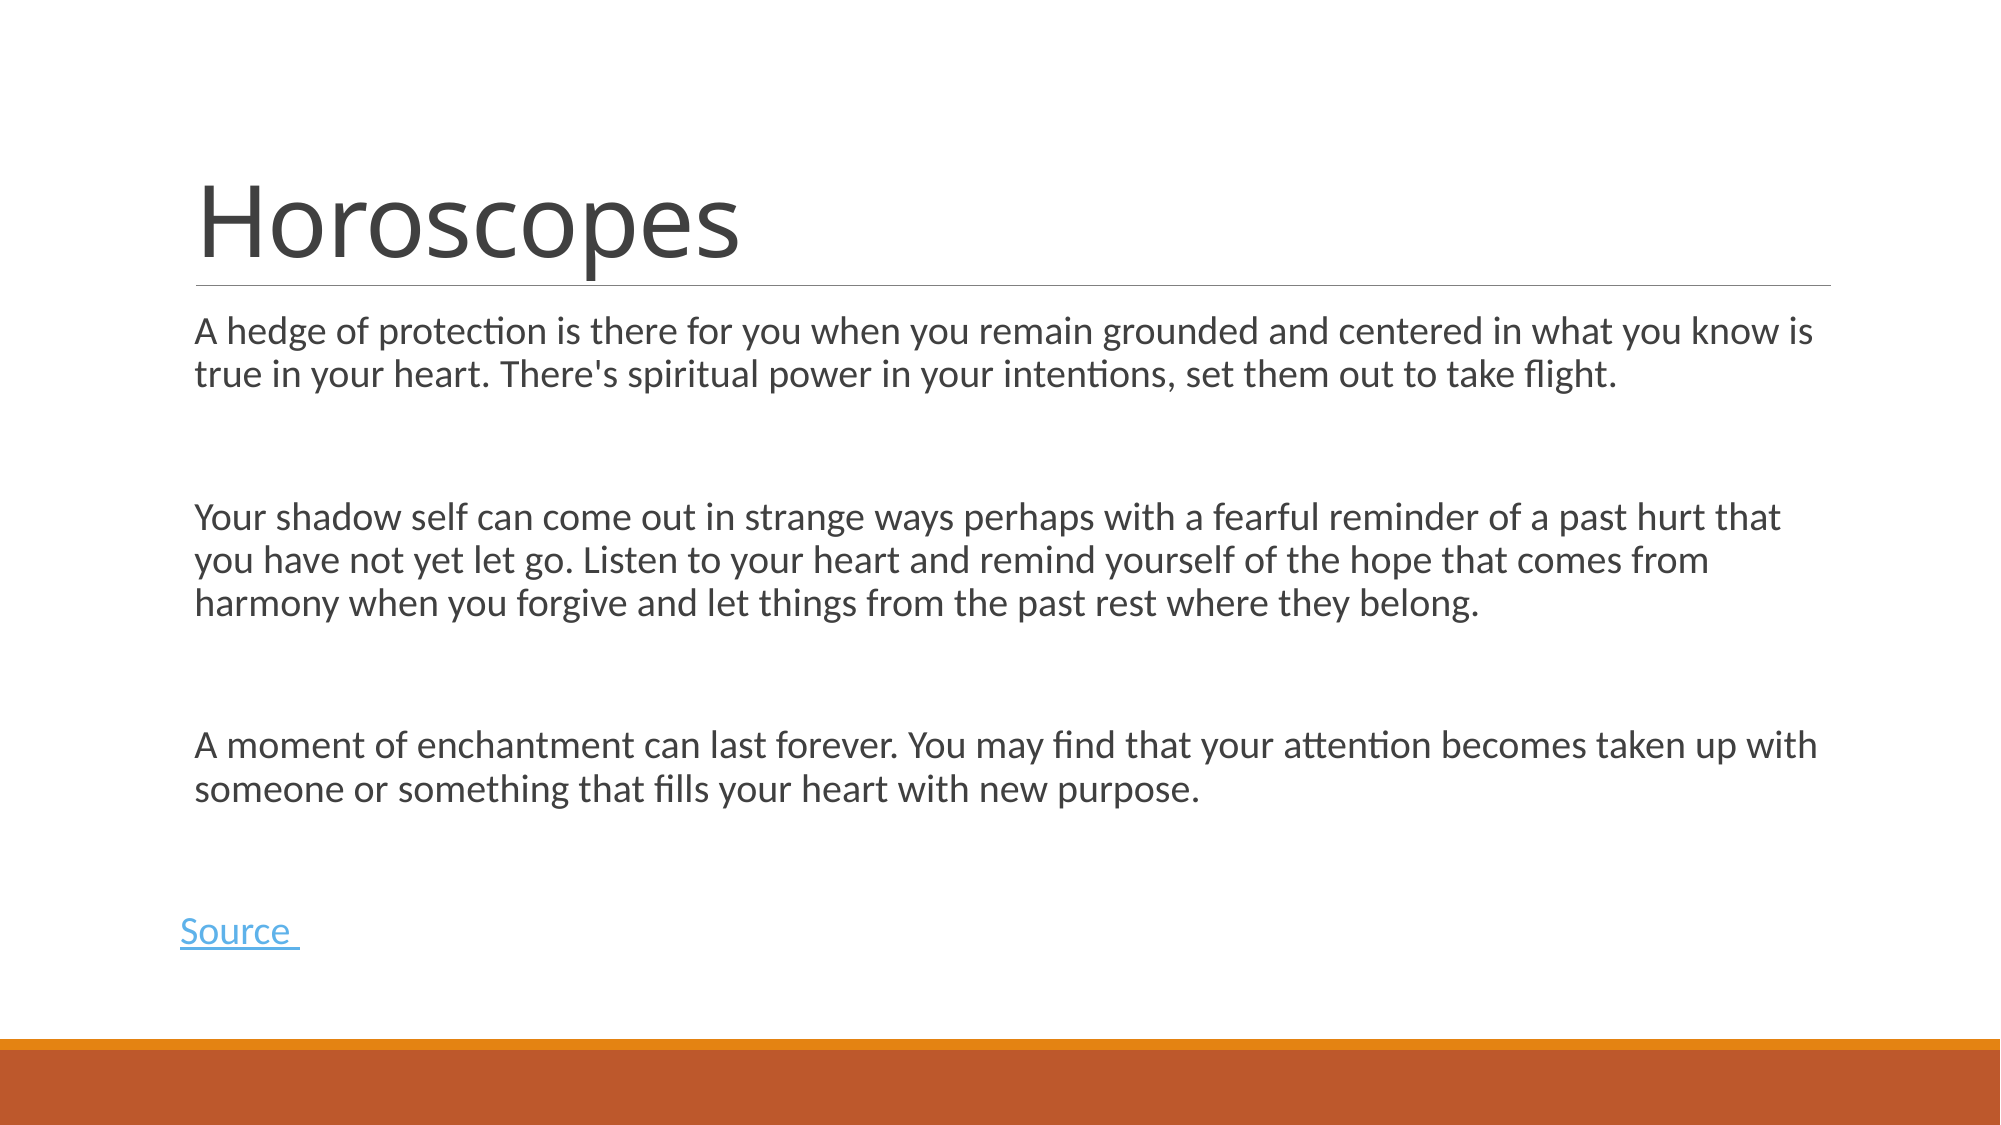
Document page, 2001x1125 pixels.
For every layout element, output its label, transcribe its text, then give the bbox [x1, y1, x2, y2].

list A hedge of protection is there for you when you remain grounded and centered in what you know is true in your heart. There's spiritual power in your intentions, set them out to take flight. Your shadow self can come out in strange ways perhaps with a fearful reminder of a past hurt that you have not yet let go. Listen to your heart and remind yourself of the hope that comes from harmony when you forgive and let things from the past rest where they belong. A moment of enchantment can last forever. You may find that your attention becomes taken up with someone or something that fills your heart with new purpose. Source [180, 302, 1830, 963]
title Horoscopes [180, 47, 1830, 285]
